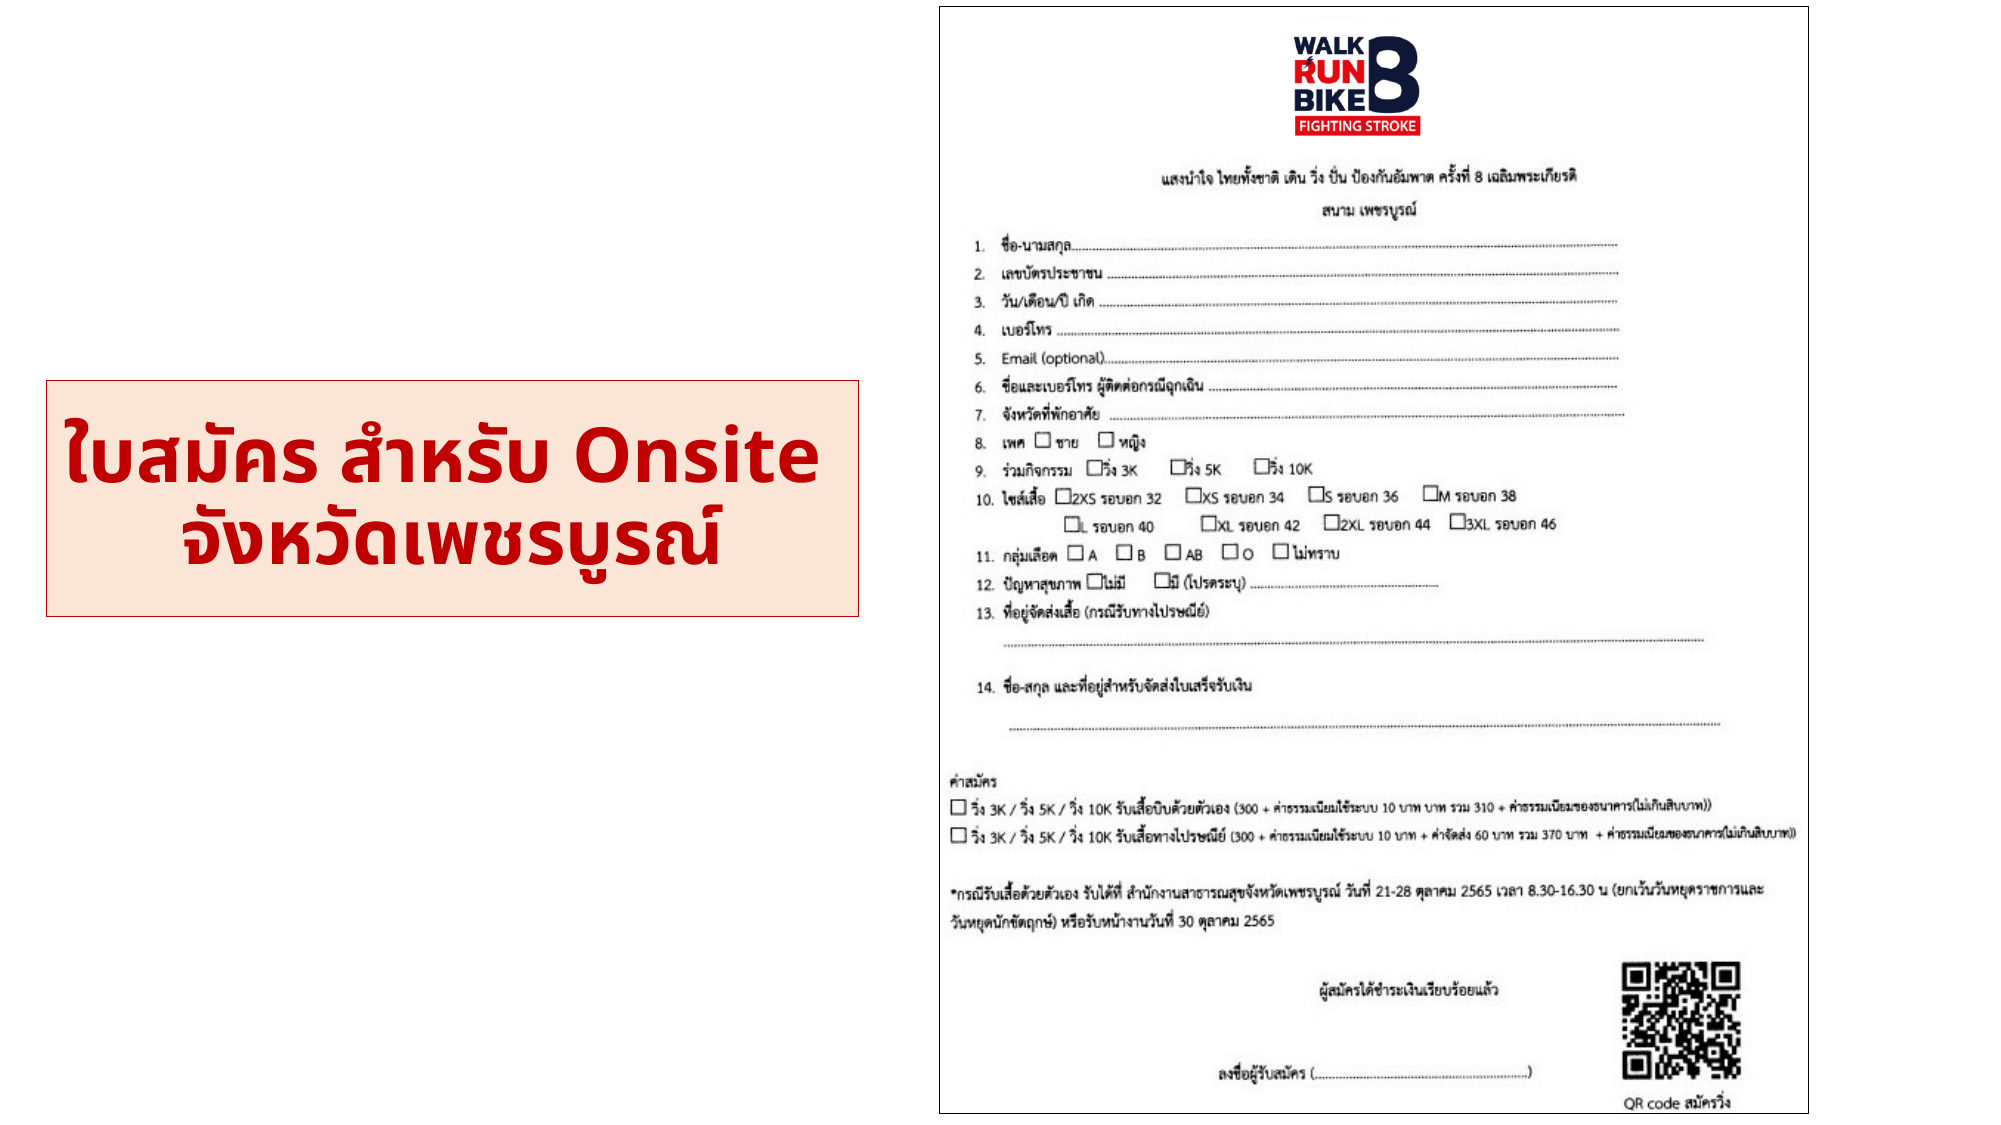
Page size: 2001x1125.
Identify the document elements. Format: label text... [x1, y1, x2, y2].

picture [939, 6, 1809, 1114]
title ใบสมัคร สำหรับ Onsite จังหวัดเพชรบูรณ์ [46, 380, 859, 617]
